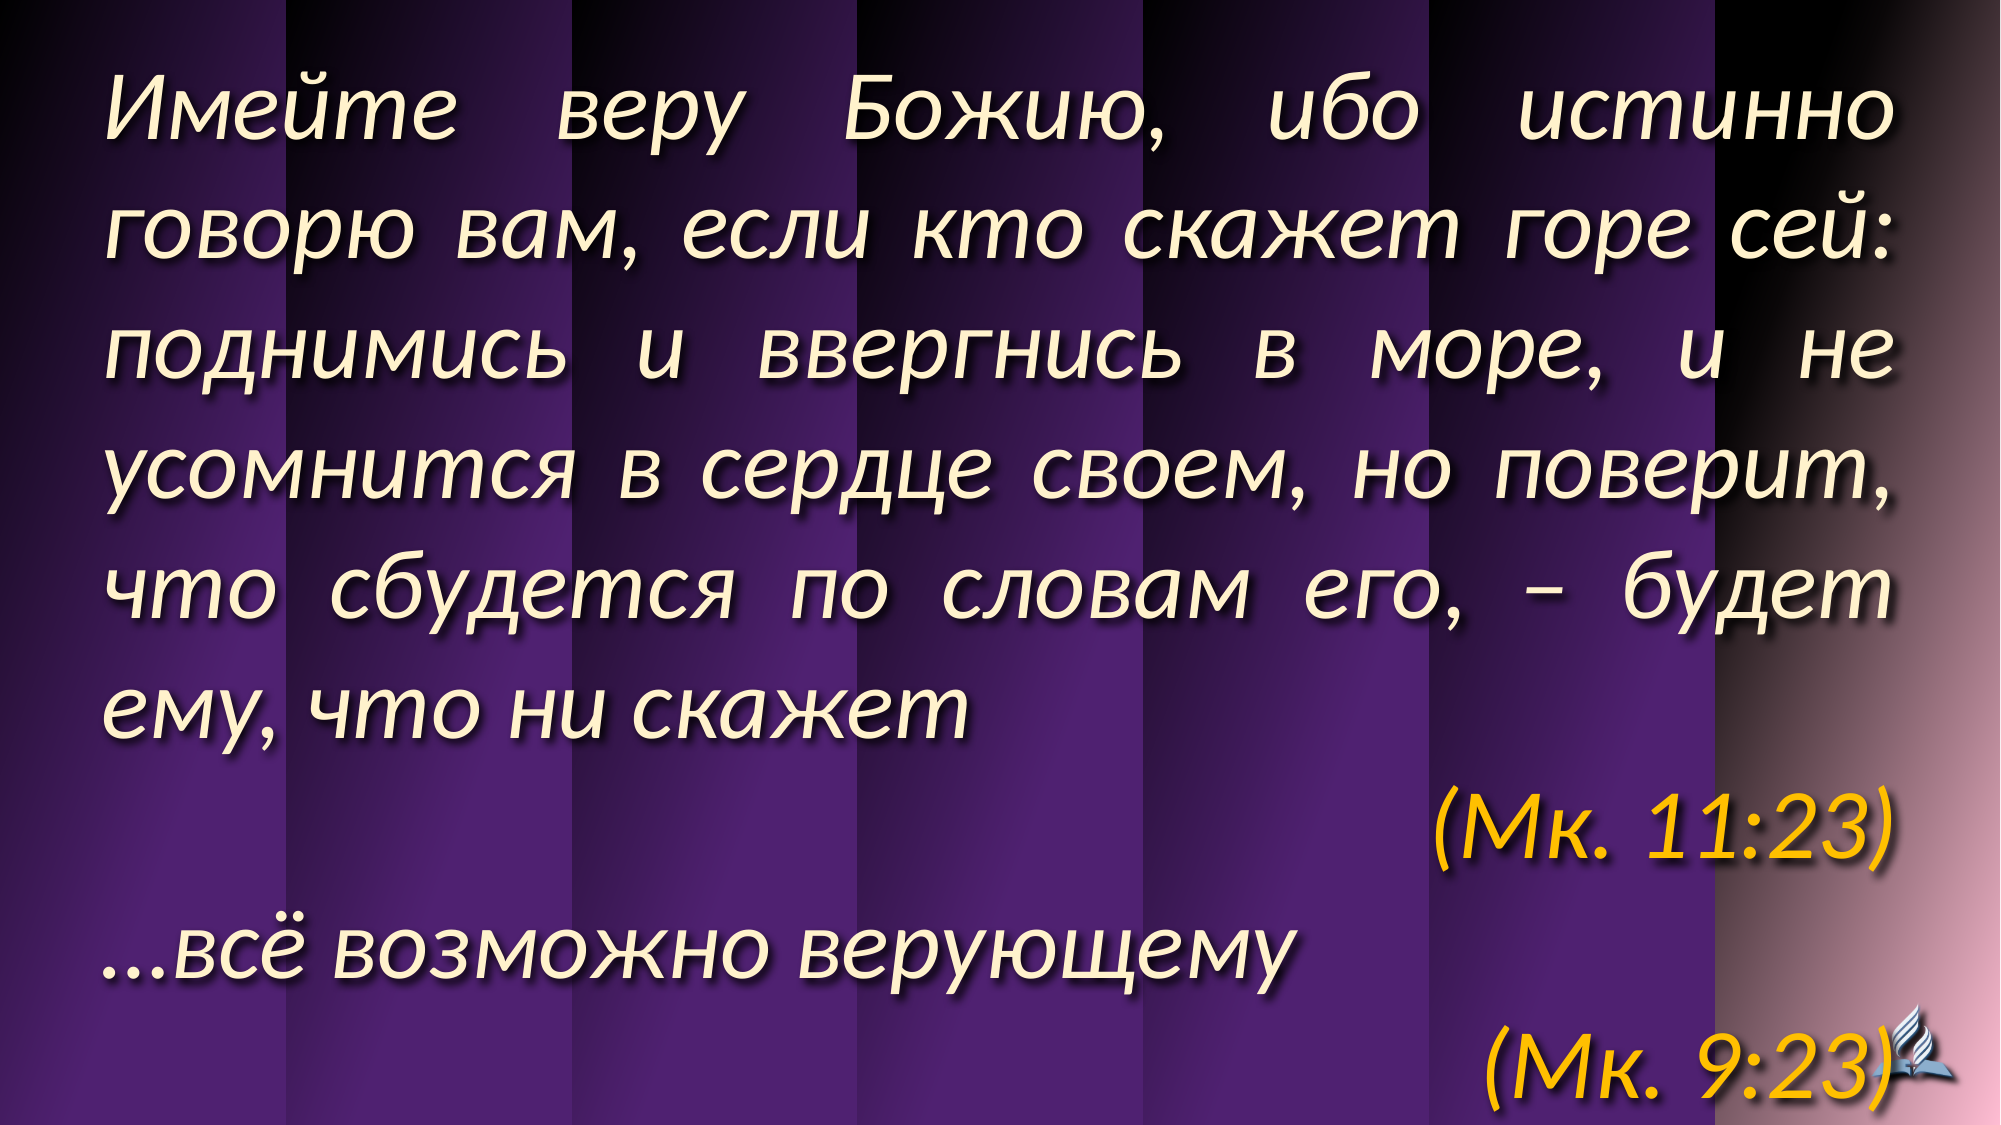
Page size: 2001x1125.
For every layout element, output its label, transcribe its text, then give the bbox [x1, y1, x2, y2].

picture [0, 0, 2001, 1125]
text_box Имейте веру Божию, ибо истинно говорю вам, если кто скажет горе сей: поднимись и ввергнись в море, и не усомнится в сердце своем, но поверит, что сбудется по словам его, – будет ему, что ни скажет (Мк. 11:23) …всё возможно верующему (Мк. 9:23) [86, 31, 1914, 1125]
